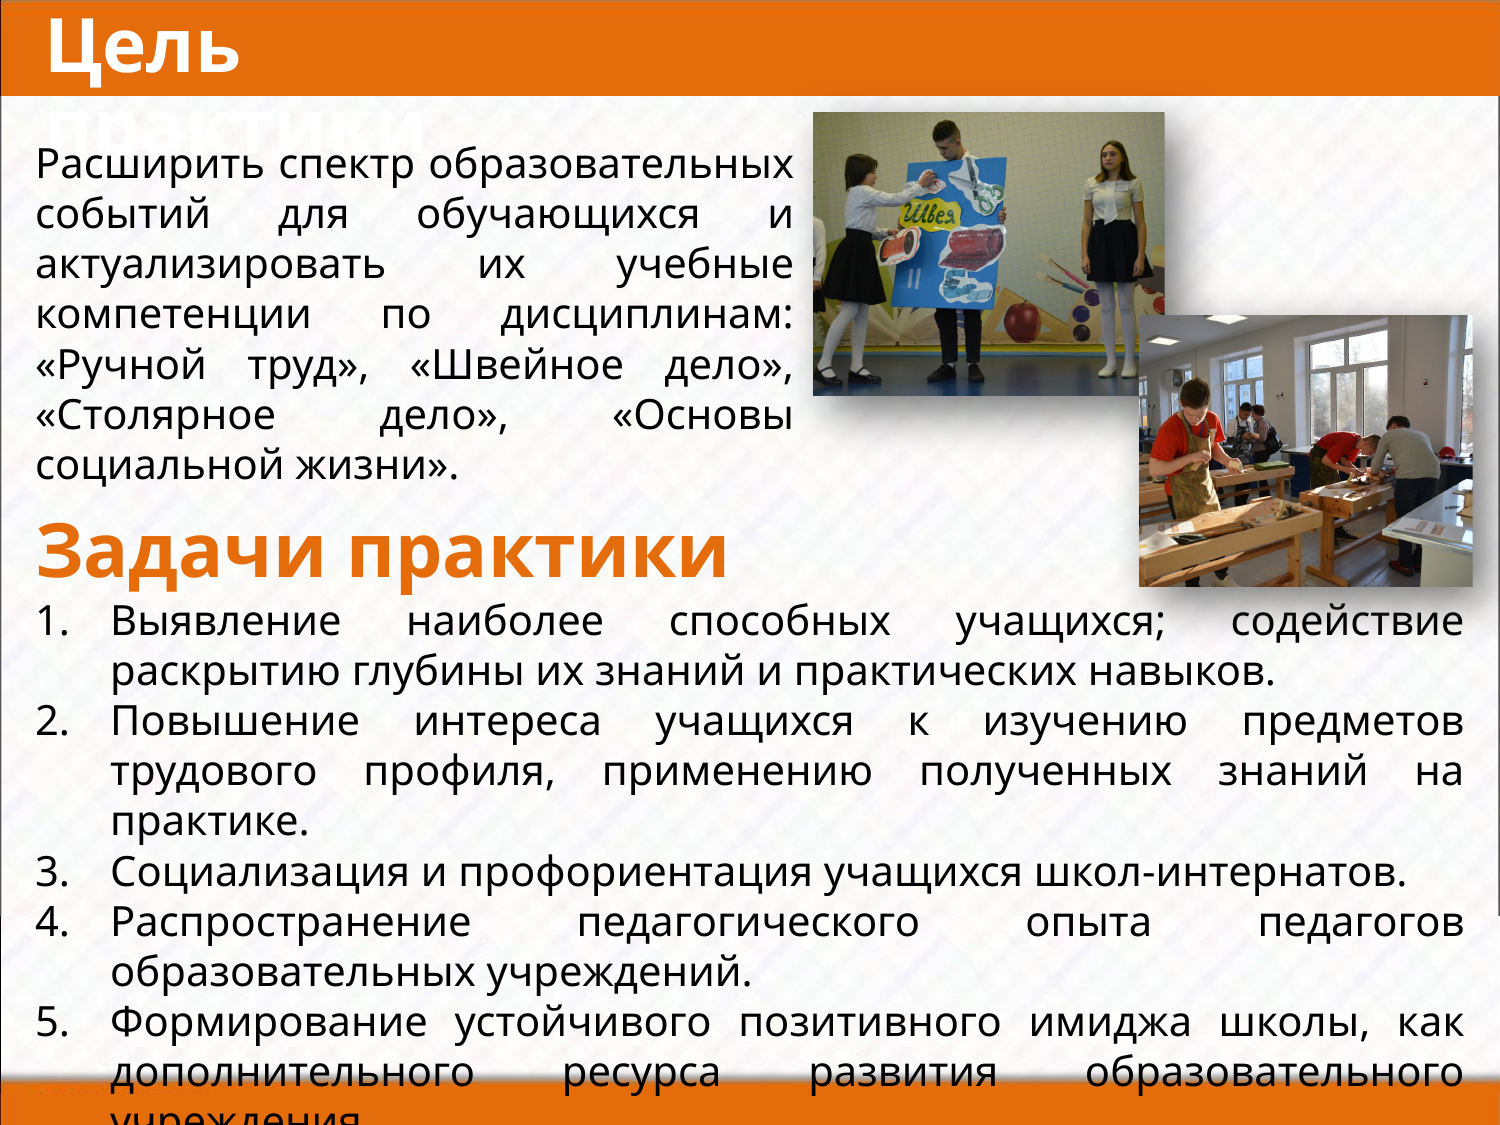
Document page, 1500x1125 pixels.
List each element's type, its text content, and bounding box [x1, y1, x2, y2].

picture [0, 0, 1500, 1125]
text_box Цель практики [29, 0, 621, 94]
text_box Задачи практики Выявление наиболее способных учащихся; содействие раскрытию глубины их знаний и практических навыков. Повышение интереса учащихся к изучению предметов трудового профиля, применению полученных знаний на практике. Социализация и профориентация учащихся школ-интернатов. Распространение педагогического опыта педагогов образовательных учреждений. Формирование устойчивого позитивного имиджа школы, как дополнительного ресурса развития образовательного учреждения. [20, 923, 1480, 1059]
